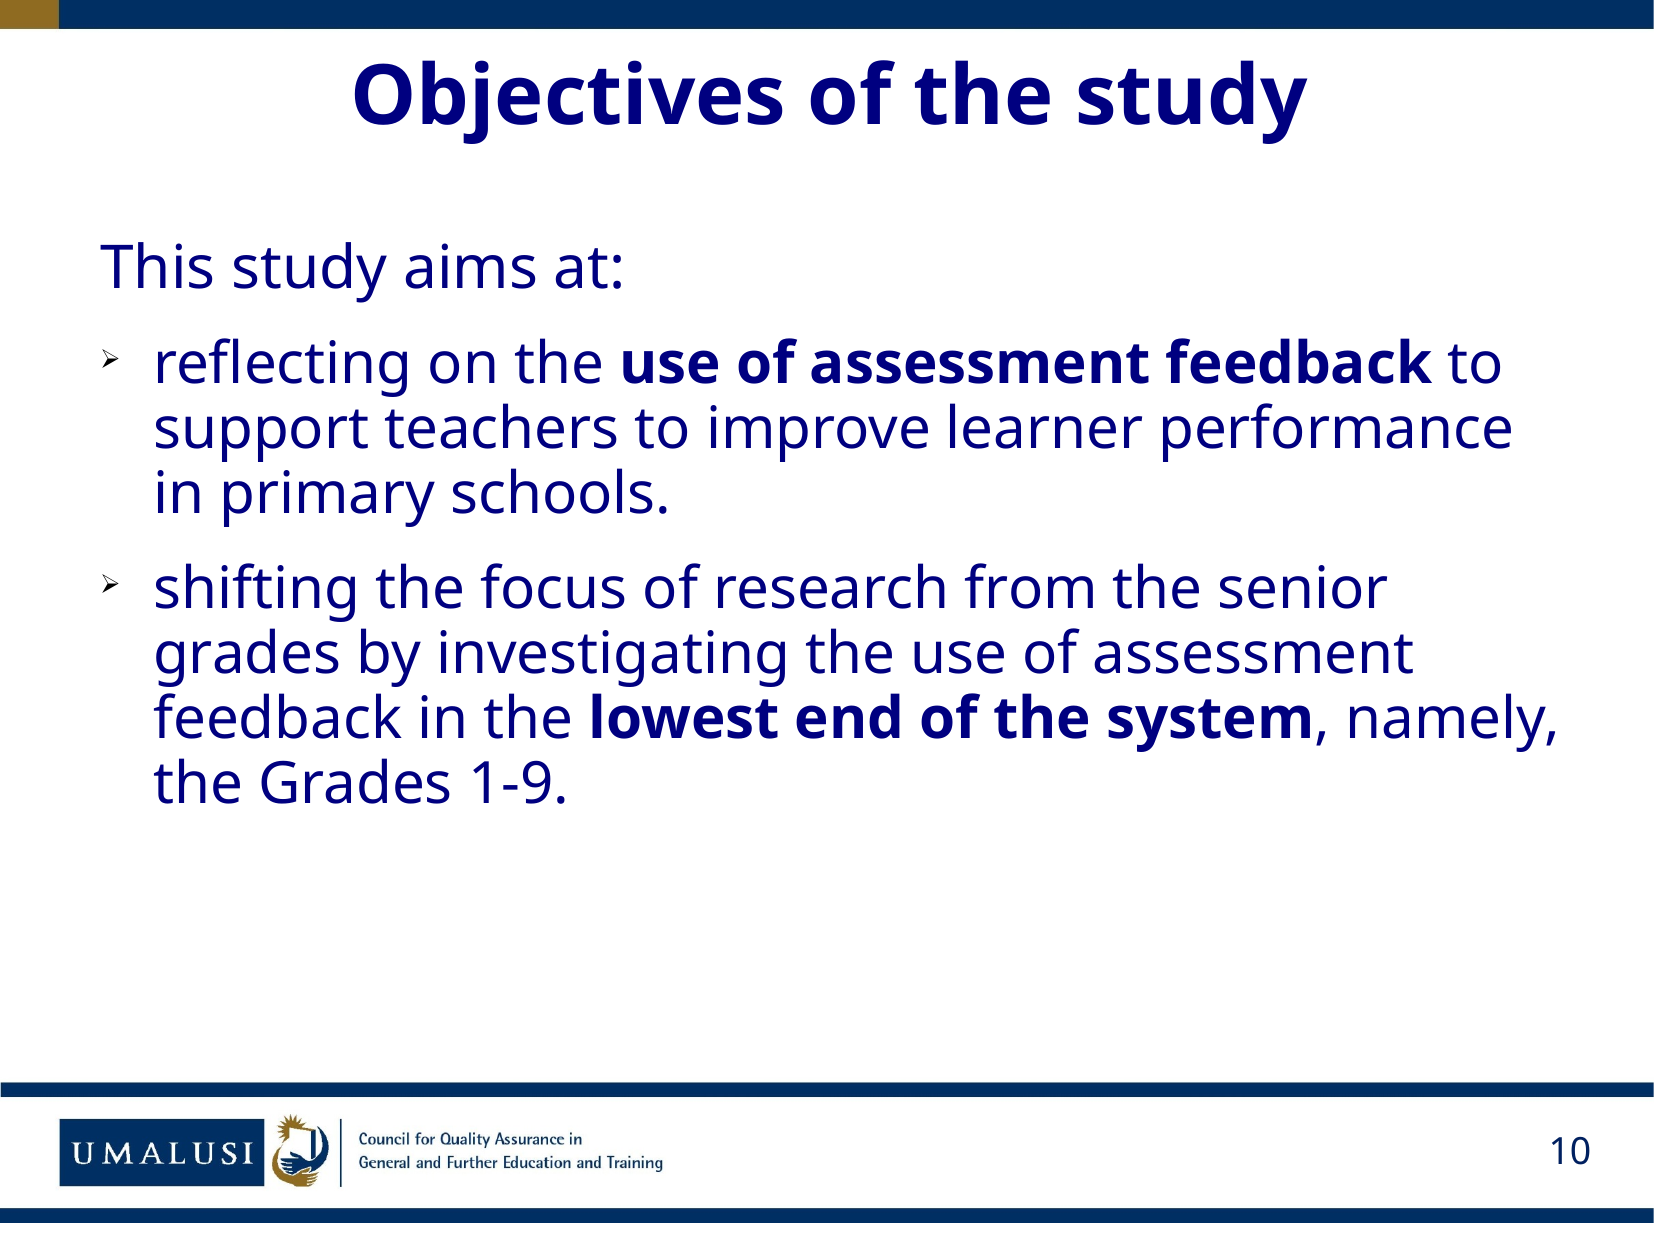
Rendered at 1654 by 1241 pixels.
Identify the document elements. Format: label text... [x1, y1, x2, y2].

list This study aims at: reflecting on the use of assessment feedback to support teachers to improve learner performance in primary schools. shifting the focus of research from the senior grades by investigating the use of assessment feedback in the lowest end of the system, namely, the Grades 1-9. [82, 132, 1570, 1037]
picture [0, 0, 1654, 154]
text_box 10 [1533, 1119, 1607, 1180]
title Objectives of the study [85, 20, 1573, 174]
picture [0, 950, 1654, 1223]
